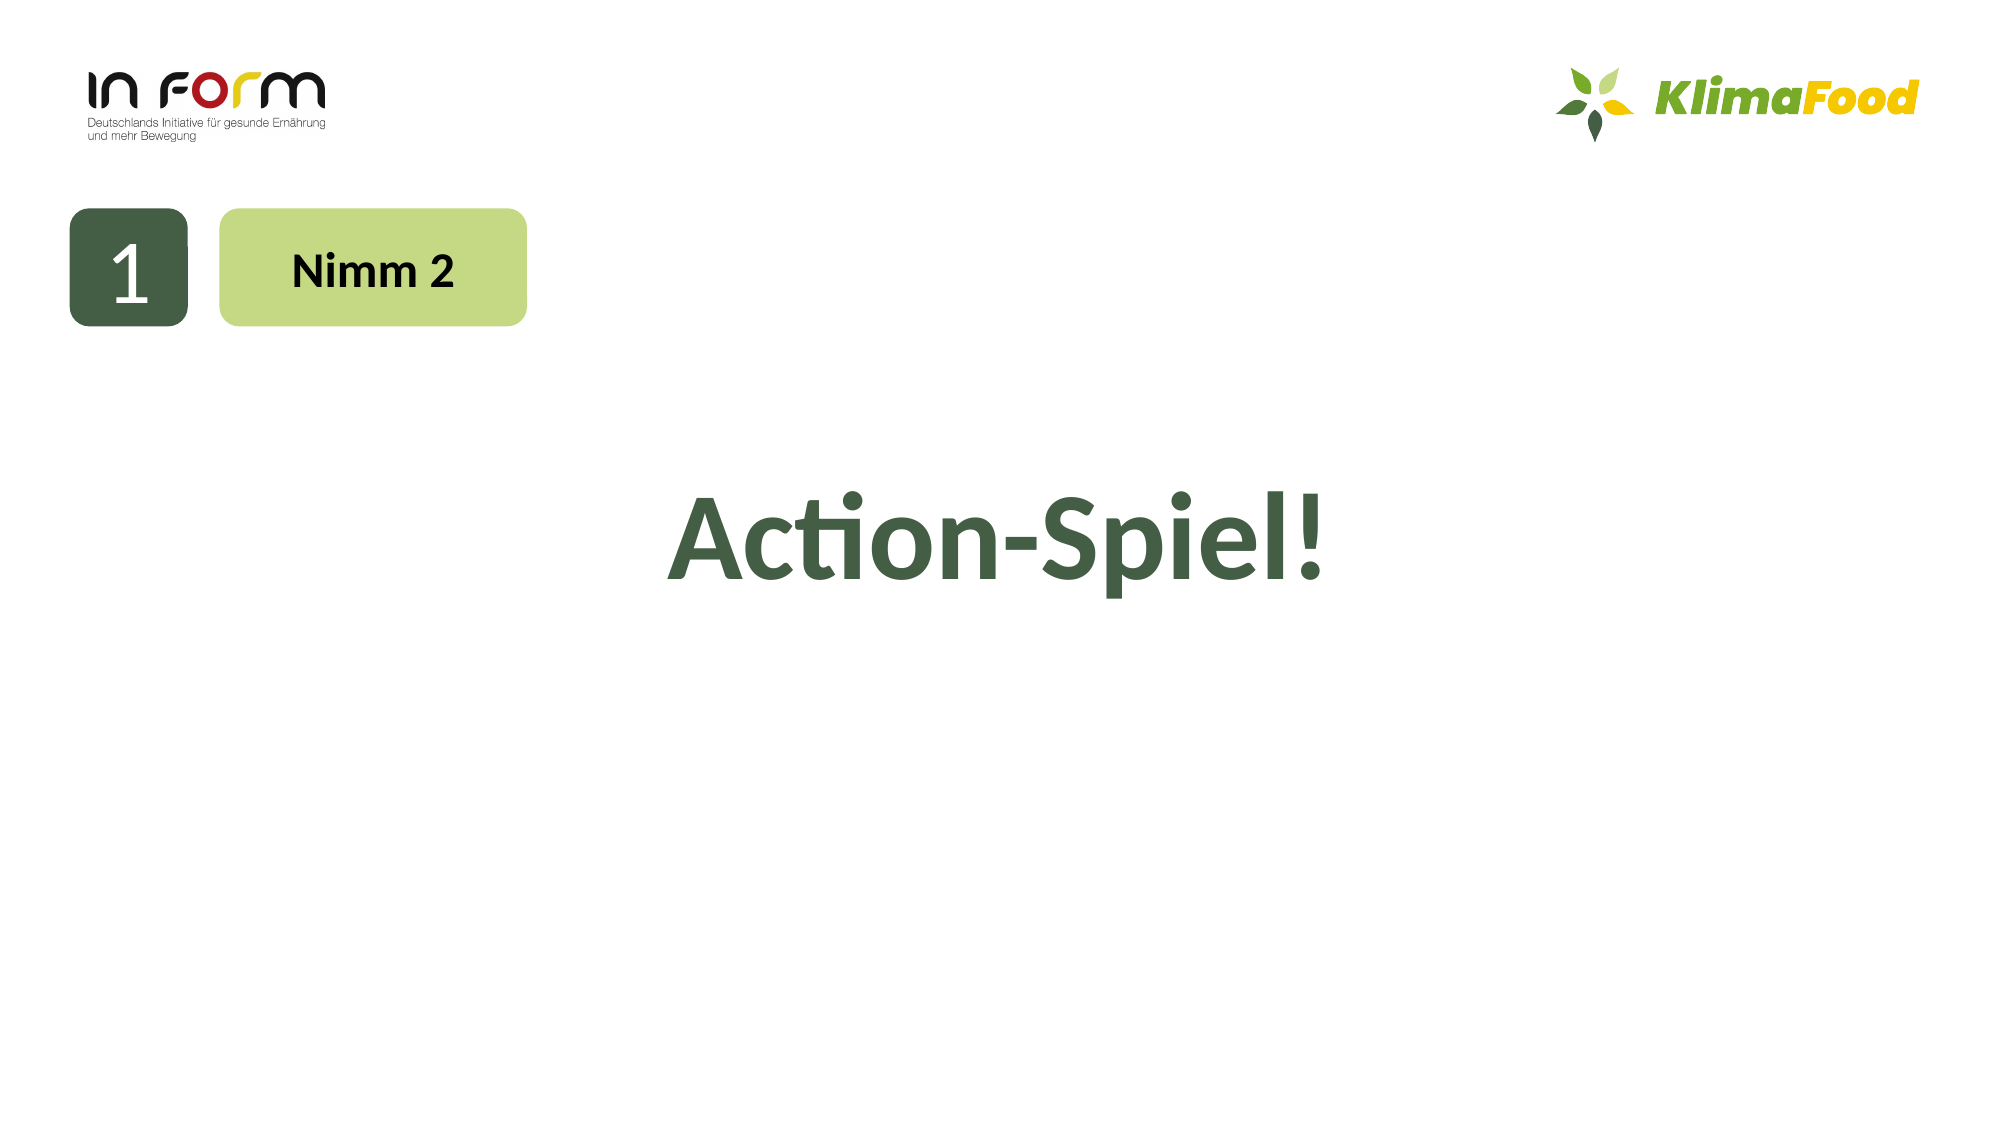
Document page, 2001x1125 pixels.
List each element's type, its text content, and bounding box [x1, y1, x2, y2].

picture [88, 71, 325, 142]
text_box Action-Spiel! [409, 447, 1590, 612]
picture [1482, 0, 1993, 211]
text_box Nimm 2 [218, 207, 529, 328]
text_box 1 [68, 207, 189, 328]
